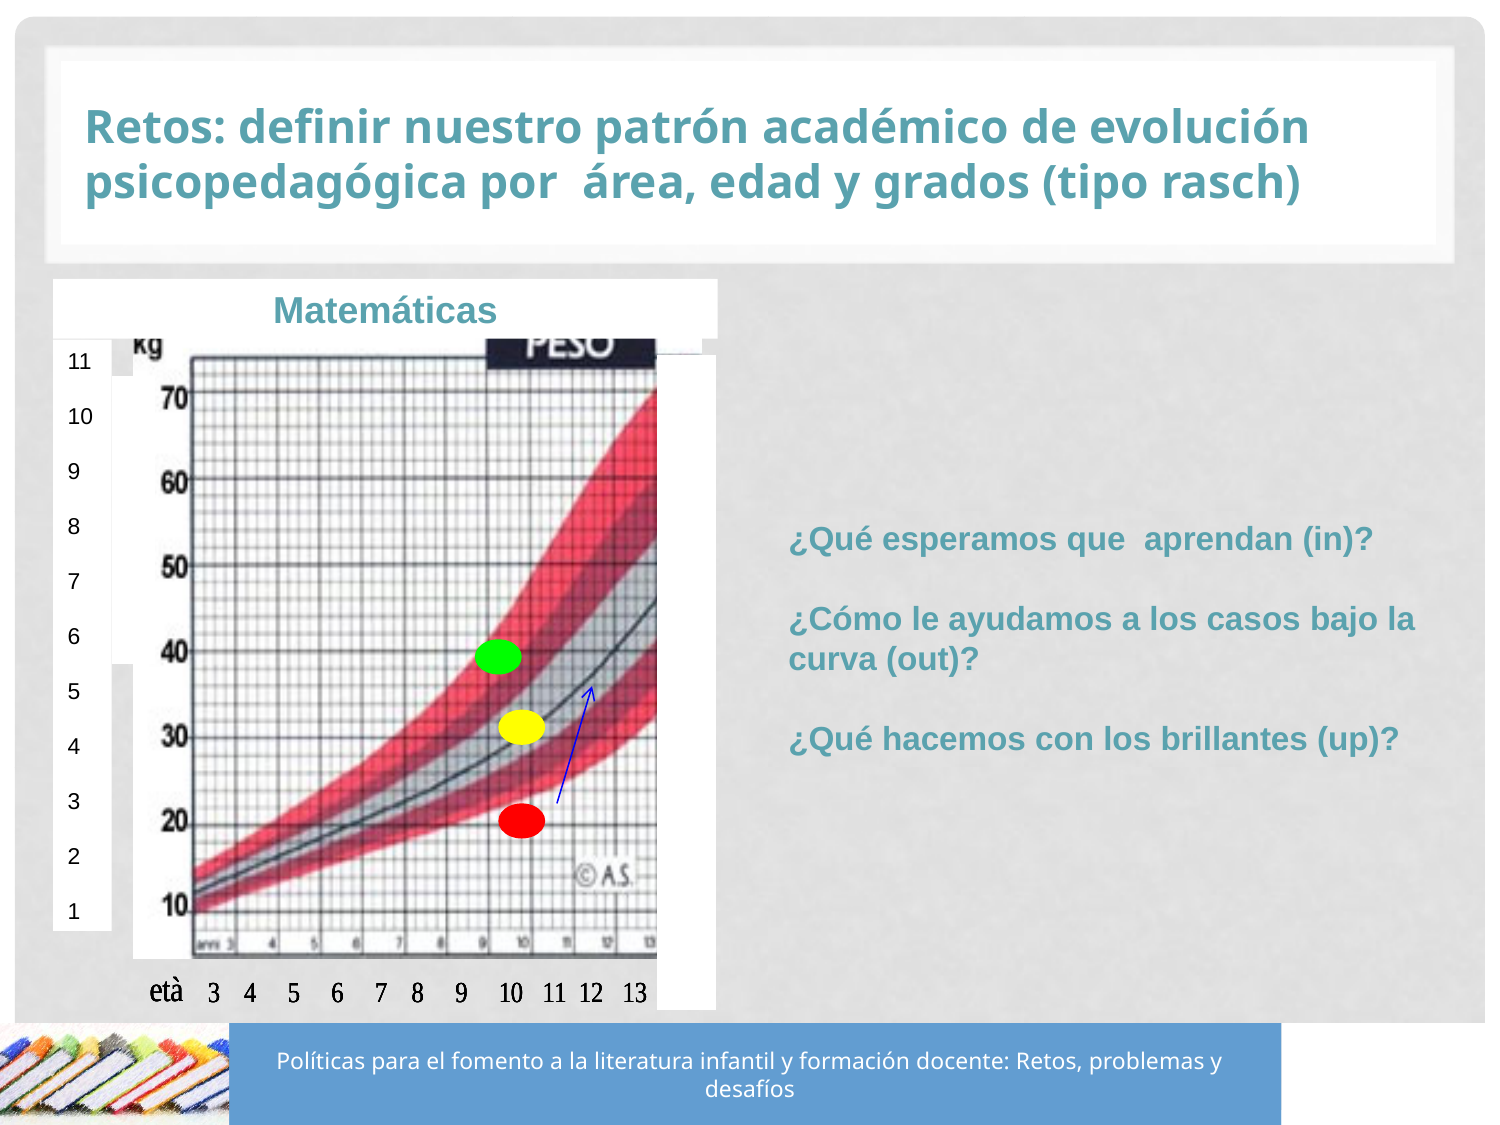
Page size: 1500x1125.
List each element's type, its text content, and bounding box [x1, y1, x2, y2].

title Retos: definir nuestro patrón académico de evolución psicopedagógica por área, edad y grados (tipo rasch) [69, 66, 1425, 238]
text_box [0, 1022, 1500, 1125]
text_box ¿Qué esperamos que aprendan (in)? ¿Cómo le ayudamos a los casos bajo la curva (out)? ¿Qué hacemos con los brillantes (up)? [773, 509, 1447, 765]
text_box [52, 278, 718, 1019]
